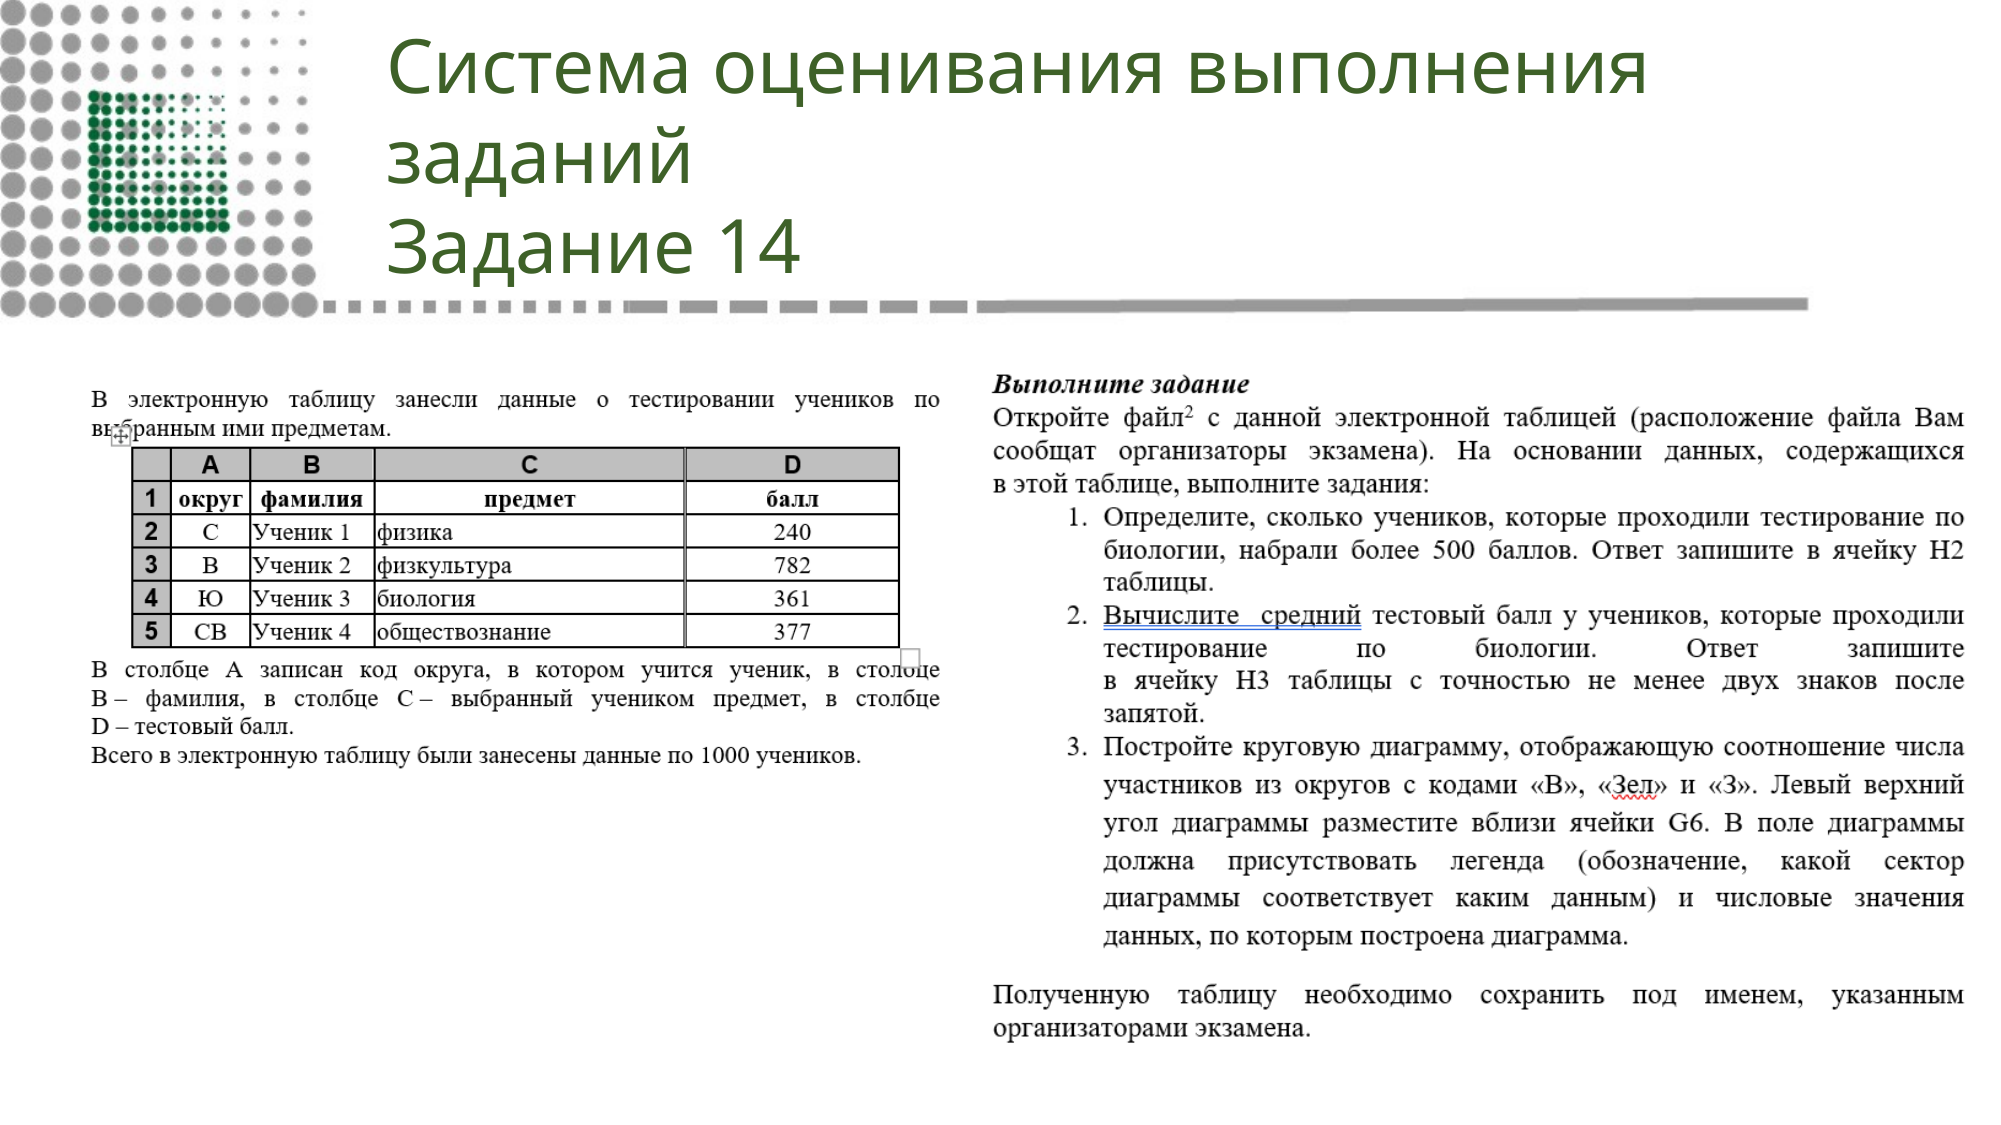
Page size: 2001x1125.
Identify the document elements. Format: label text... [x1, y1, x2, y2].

text_box Система оценивания выполнения заданий Задание 14 [371, 11, 1922, 297]
picture [0, 0, 2001, 1125]
